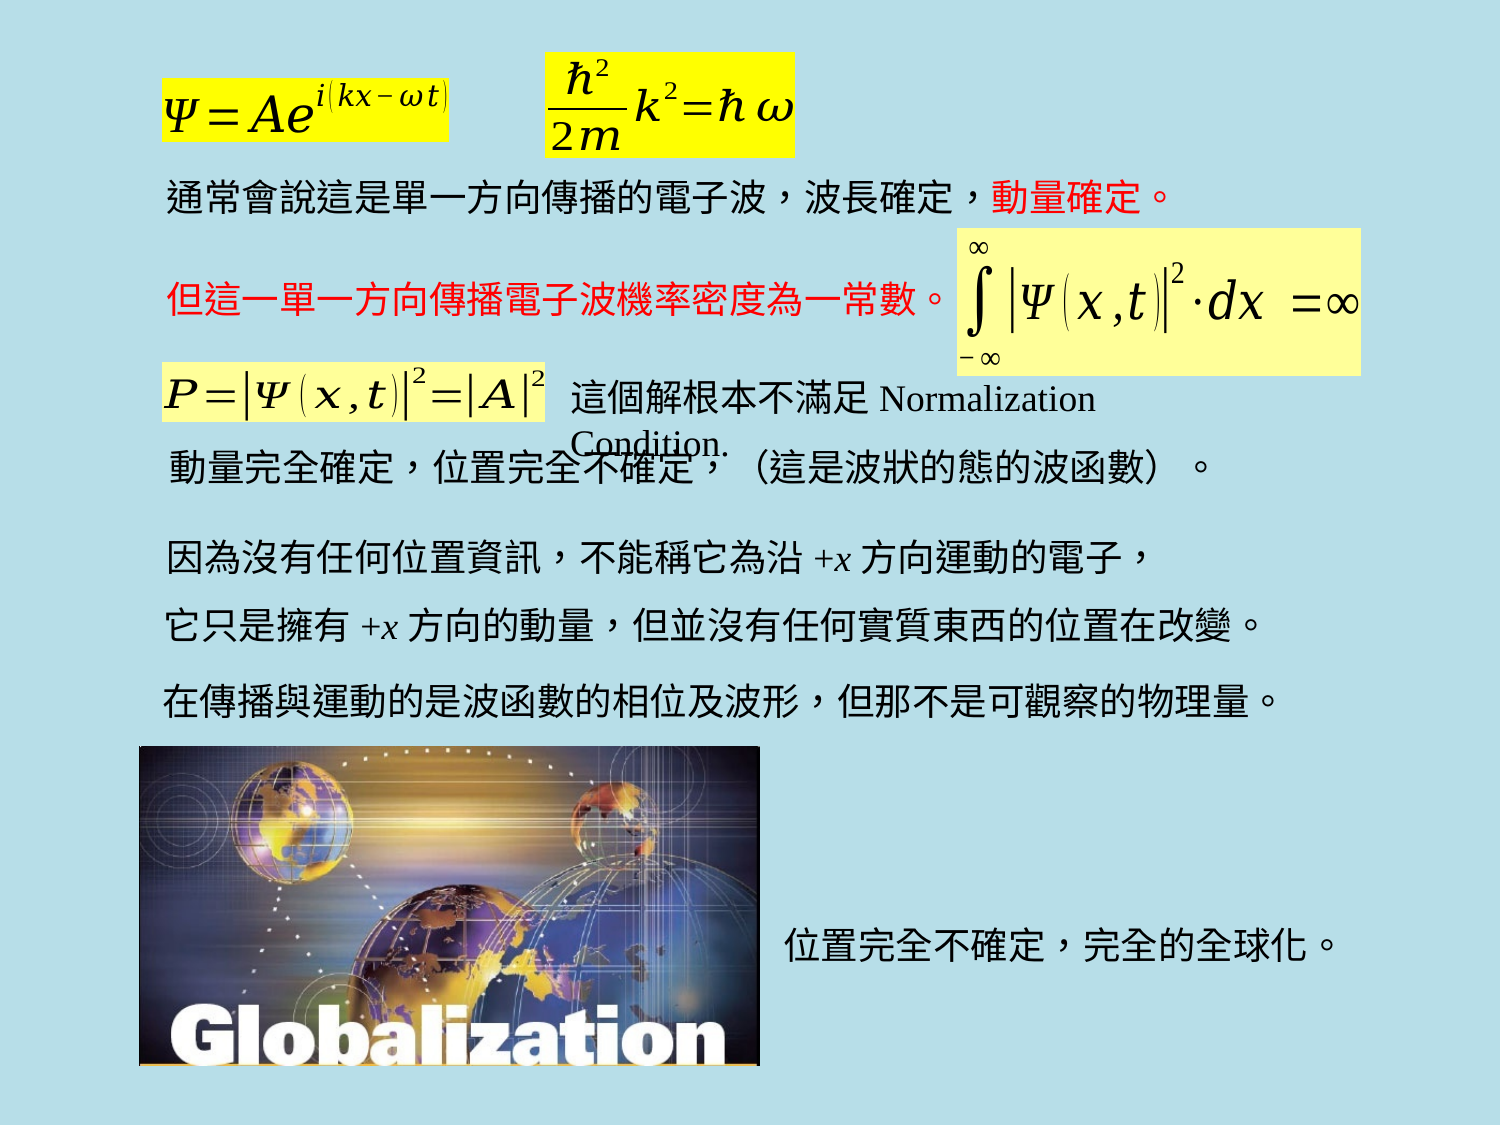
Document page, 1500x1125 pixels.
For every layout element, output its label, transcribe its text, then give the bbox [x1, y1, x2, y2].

picture [138, 746, 760, 1066]
text_box 但這一單一方向傳播電子波機率密度為一常數。 [152, 269, 957, 329]
text_box 動量完全確定，位置完全不確定，（這是波狀的態的波函數）。 [154, 436, 1215, 497]
text_box 位置完全不確定，完全的全球化。 [768, 914, 1436, 975]
text_box 因為沒有任何位置資訊，不能稱它為沿+x方向運動的電子， [152, 526, 1334, 586]
text_box 通常會說這是單一方向傳播的電子波，波長確定，動量確定。 [152, 166, 1180, 227]
text_box 它只是擁有+x方向的動量，但並沒有任何實質東西的位置在改變。 [149, 594, 1298, 655]
text_box 在傳播與運動的是波函數的相位及波形，但那不是可觀察的物理量。 [147, 670, 1333, 731]
text_box 這個解根本不滿足Normalization Condition. [555, 367, 1276, 472]
